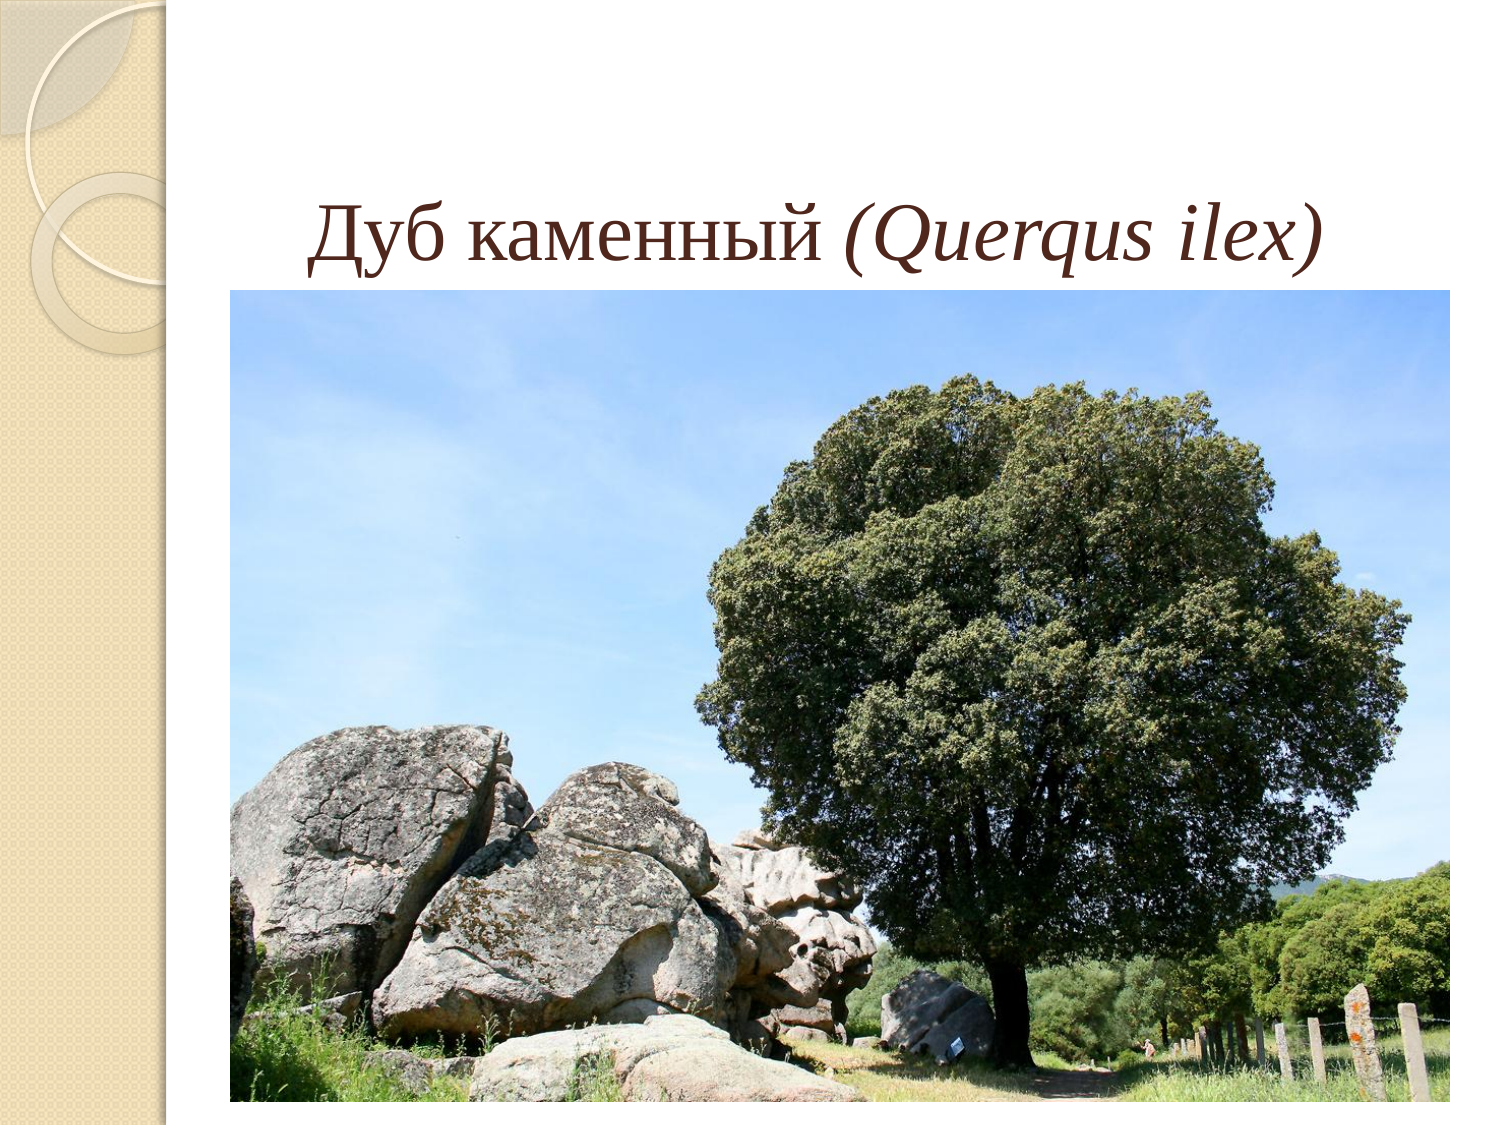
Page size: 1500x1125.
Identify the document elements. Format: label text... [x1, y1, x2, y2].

title Дуб каменный (Querqus ilex) [175, 45, 1477, 411]
picture [229, 290, 1450, 1102]
